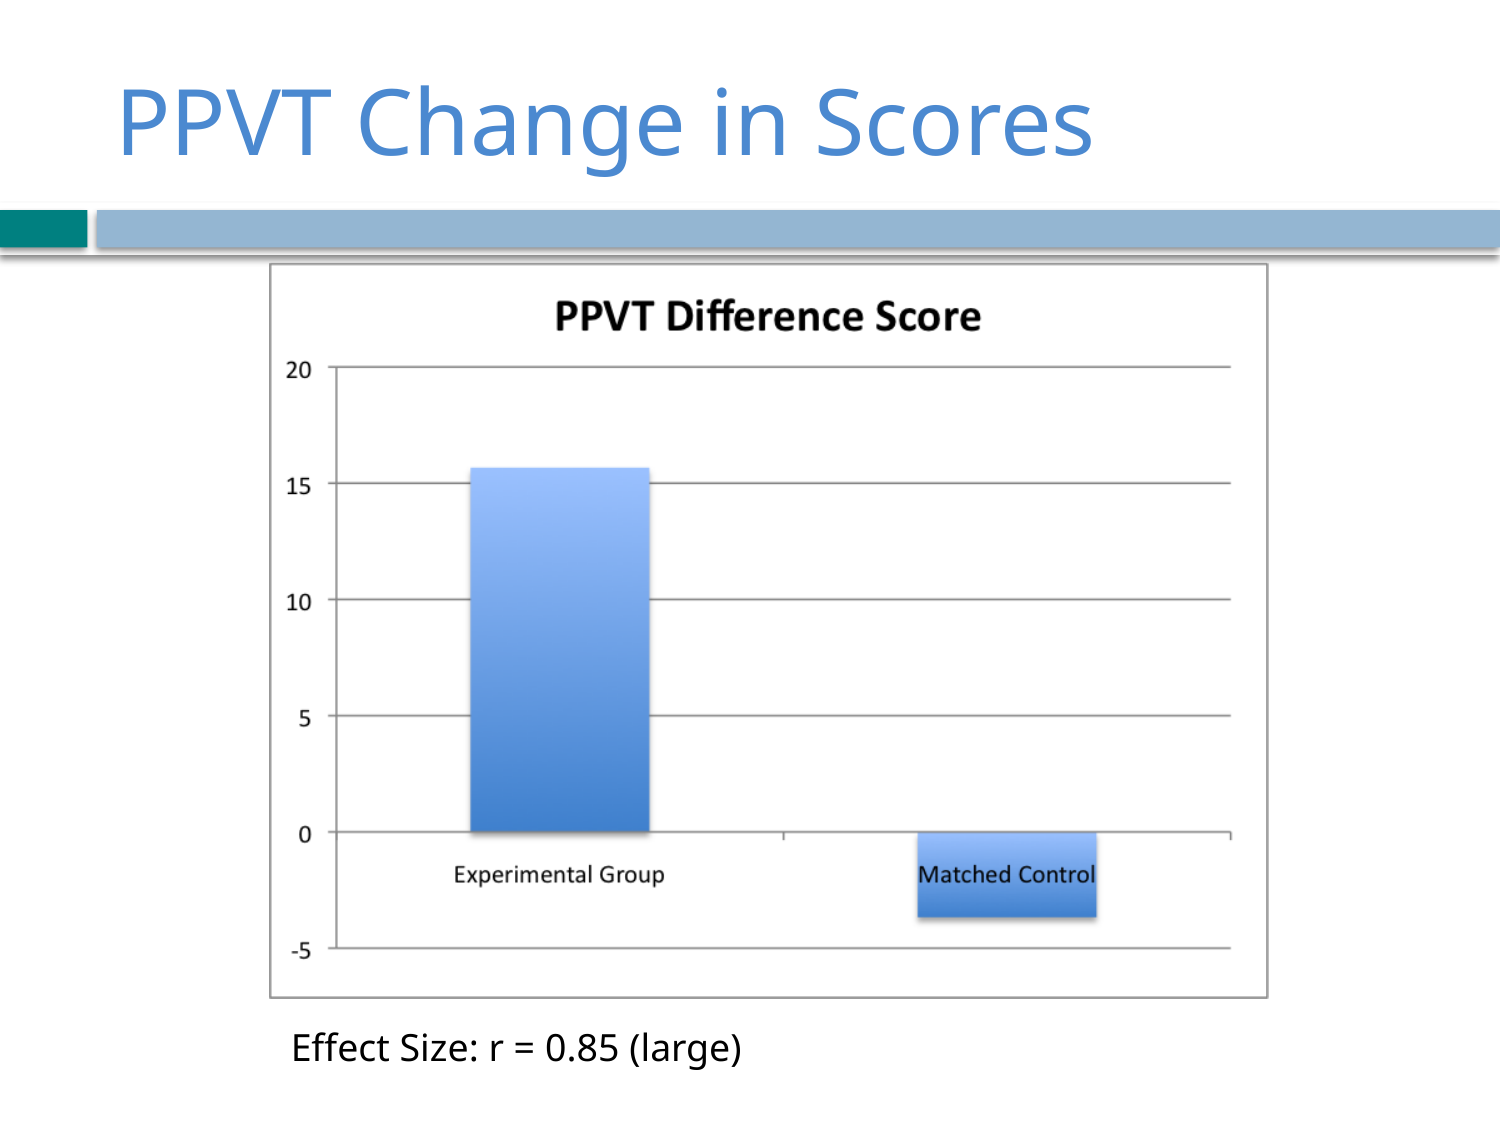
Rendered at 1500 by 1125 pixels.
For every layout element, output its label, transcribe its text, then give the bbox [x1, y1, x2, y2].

text_box Effect Size: r = 0.85 (large) [276, 1016, 1277, 1077]
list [100, 262, 1439, 1001]
title PPVT Change in Scores [100, 37, 1438, 200]
